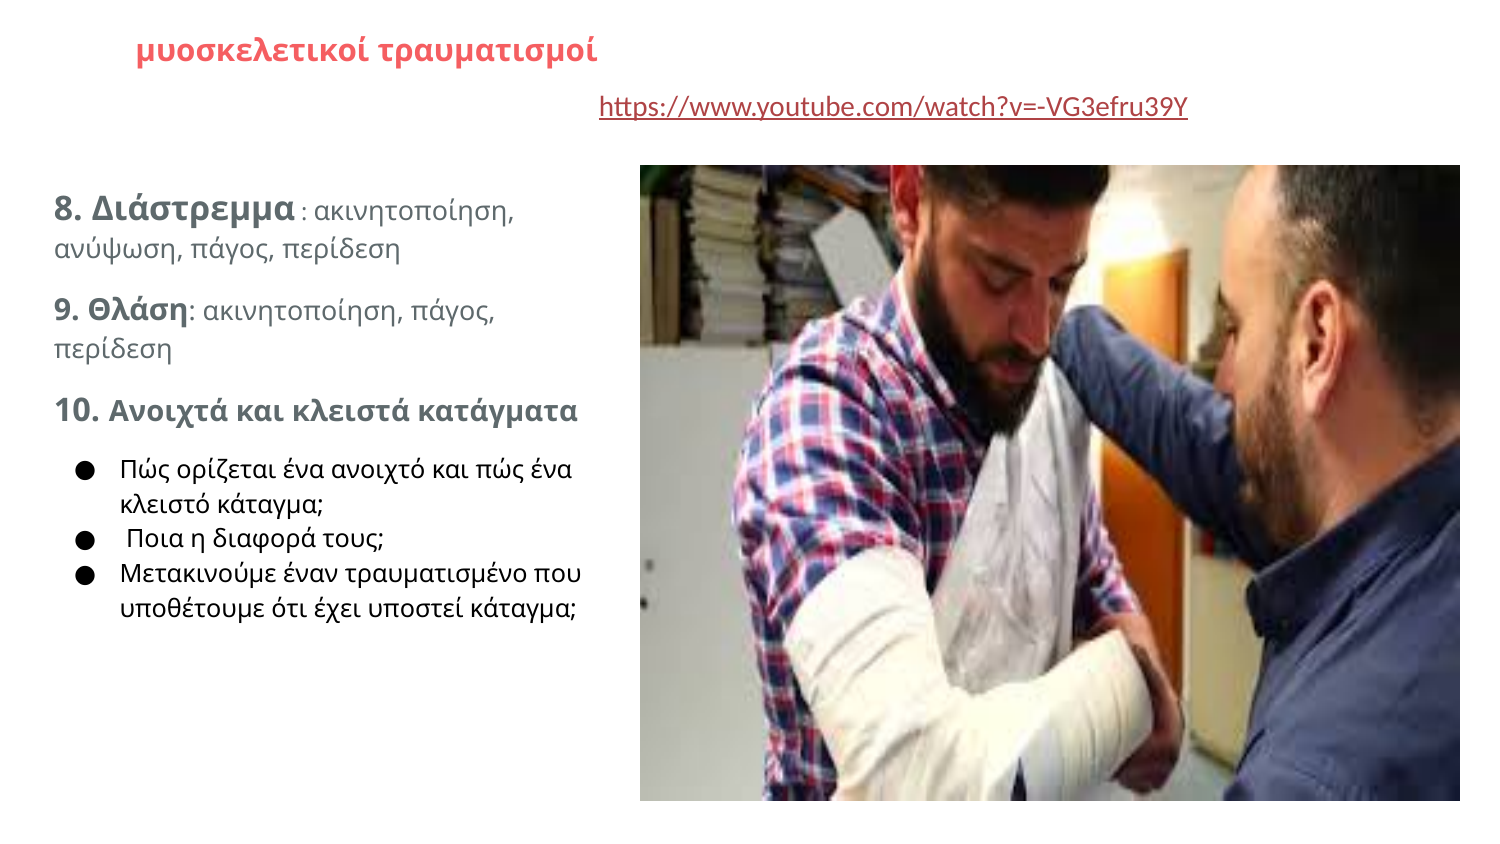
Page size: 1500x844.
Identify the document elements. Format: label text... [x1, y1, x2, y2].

picture [640, 165, 1460, 802]
list 8. Διάστρεμμα : ακινητοποίηση, ανύψωση, πάγος, περίδεση 9. Θλάση: ακινητοποίηση, πάγος, περίδεση 10. Ανοιχτά και κλειστά κατάγματα Πώς ορίζεται ένα ανοιχτό και πώς ένα κλειστό κάταγμα; Ποια η διαφορά τους; Μετακινούμε έναν τραυματισμένο που υποθέτουμε ότι έχει υποστεί κάταγμα; [39, 165, 603, 727]
text_box https://www.youtube.com/watch?v=-VG3efru39Y [584, 77, 1335, 130]
title μυοσκελετικοί τραυματισμοί [120, 14, 619, 118]
